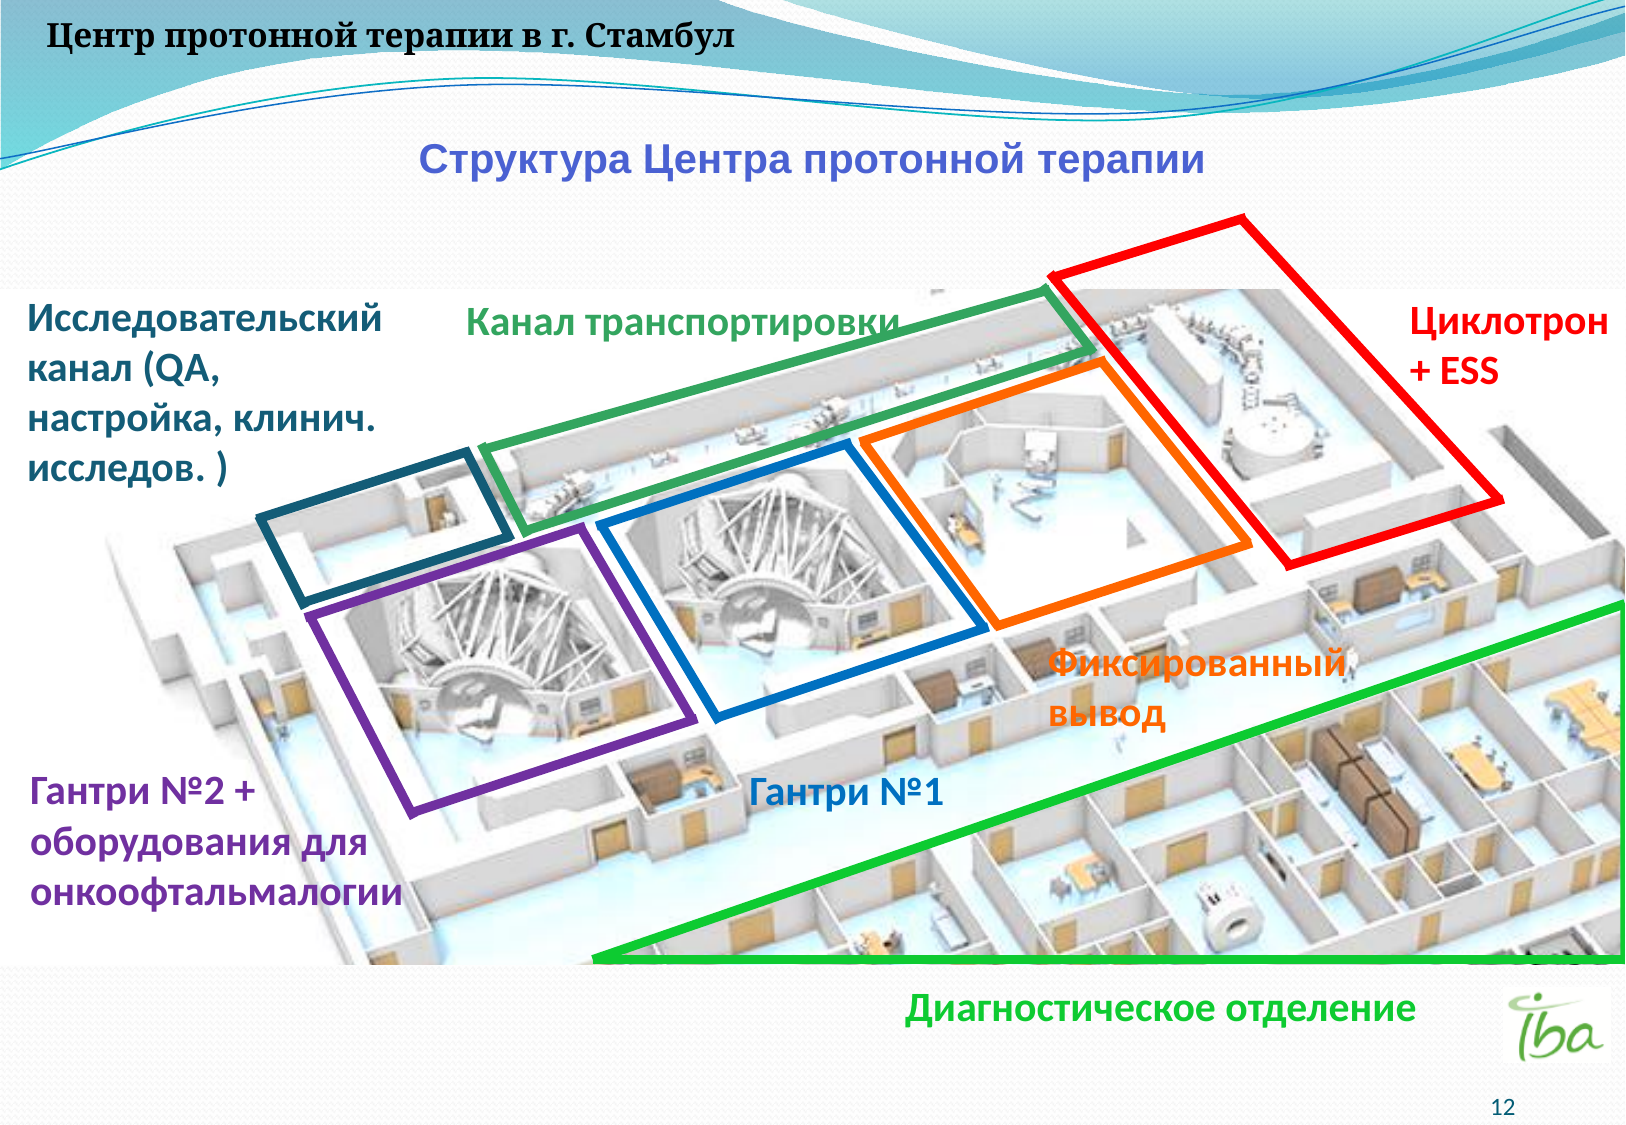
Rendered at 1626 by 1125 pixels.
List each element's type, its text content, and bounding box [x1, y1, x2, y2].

picture [1503, 987, 1611, 1063]
text_box Центр протонной терапии в г. Стамбул [39, 0, 1625, 62]
text_box Диагностическое отделение [897, 979, 1425, 1038]
text_box Исследовательский канал (QA, настройка, клинич. исследов. ) [19, 281, 398, 286]
picture [0, 289, 1625, 965]
text_box Структура Центра протонной терапии [0, 129, 1625, 190]
slide_number 12 [1472, 1076, 1516, 1121]
